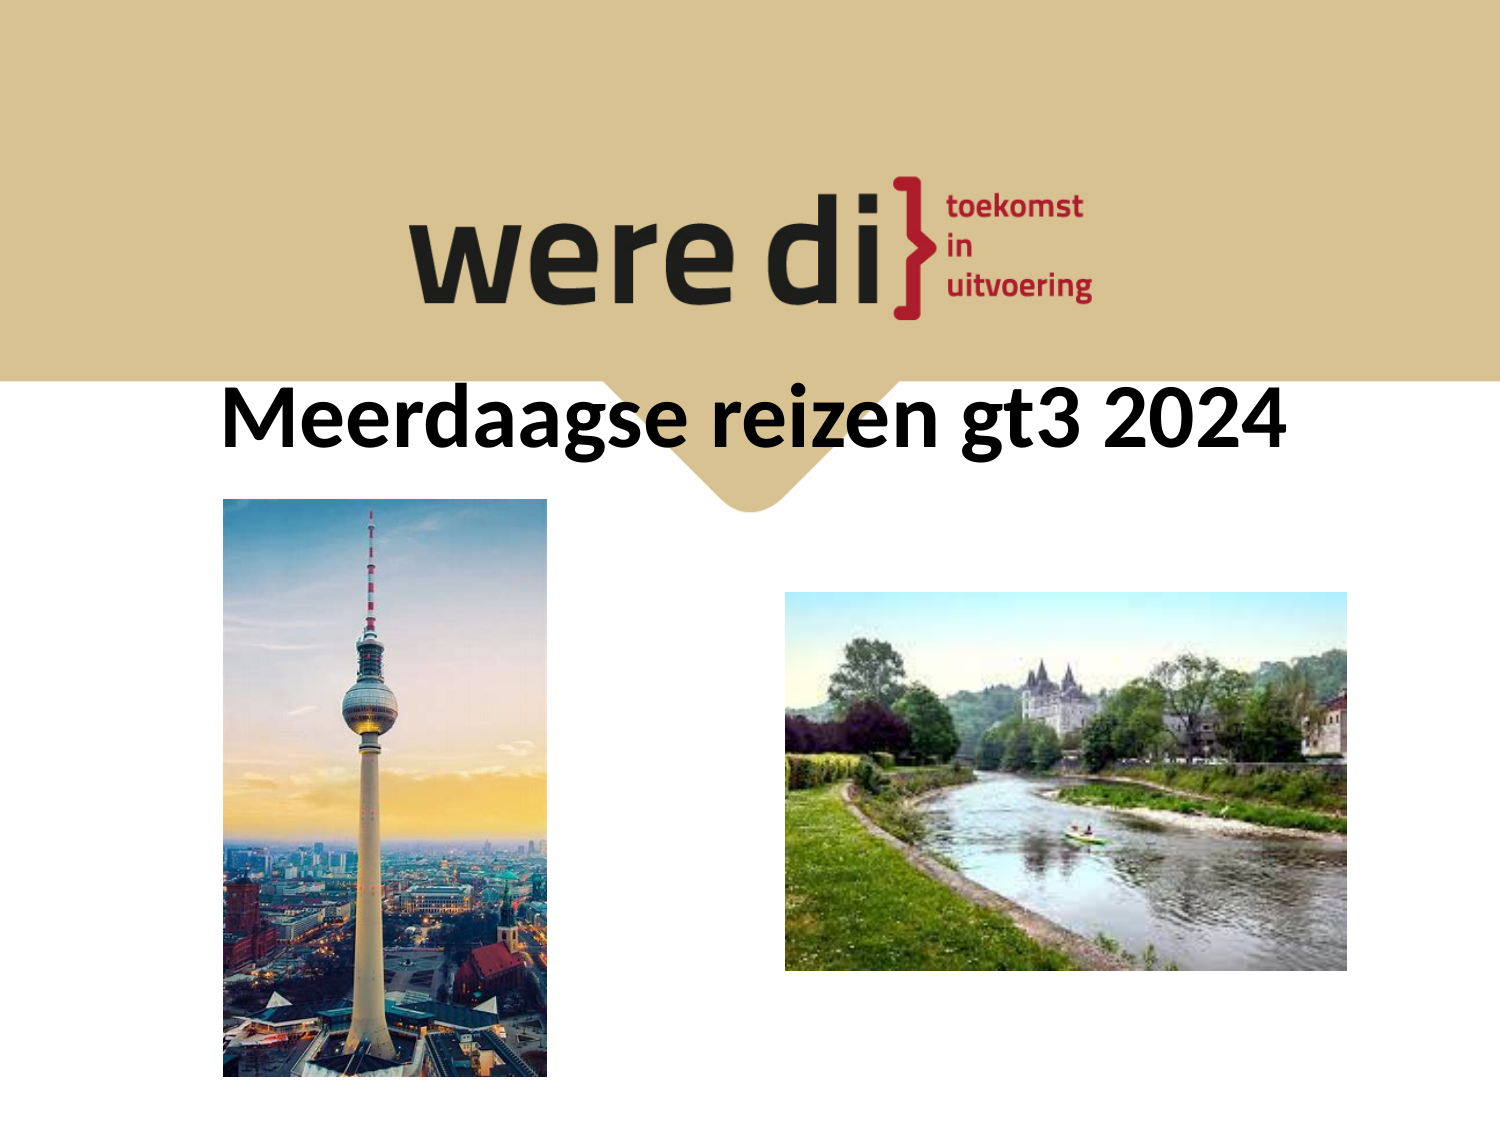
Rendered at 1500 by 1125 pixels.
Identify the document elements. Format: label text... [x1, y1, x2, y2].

title Meerdaagse reizen gt3 2024 [117, 290, 1392, 532]
picture [0, 0, 1500, 1125]
